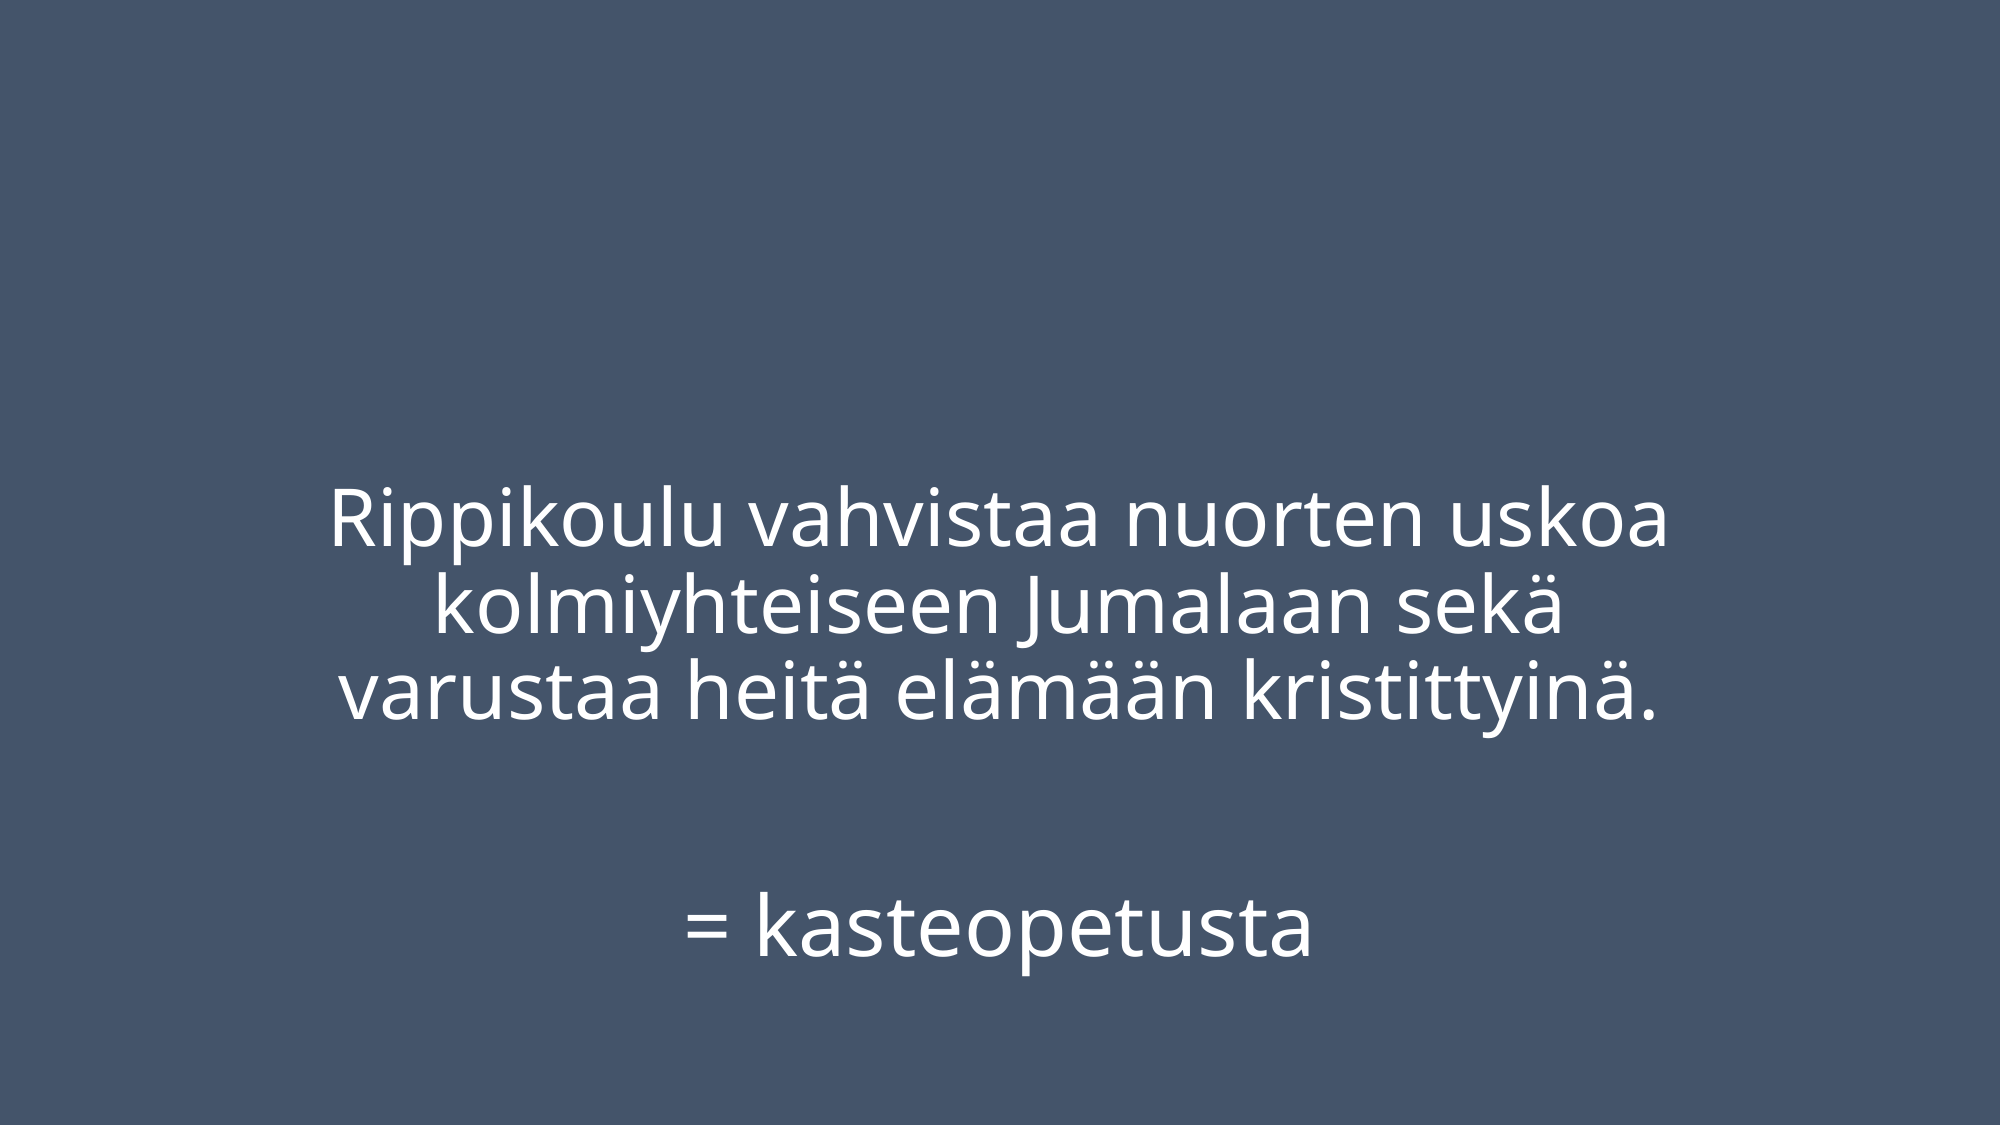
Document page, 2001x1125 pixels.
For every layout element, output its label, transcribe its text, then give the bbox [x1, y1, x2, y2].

subtitle = kasteopetusta [249, 875, 1750, 983]
title Rippikoulu vahvistaa nuorten uskoa kolmiyhteiseen Jumalaan sekä varustaa heitä elämään kristittyinä. [287, 234, 1713, 745]
